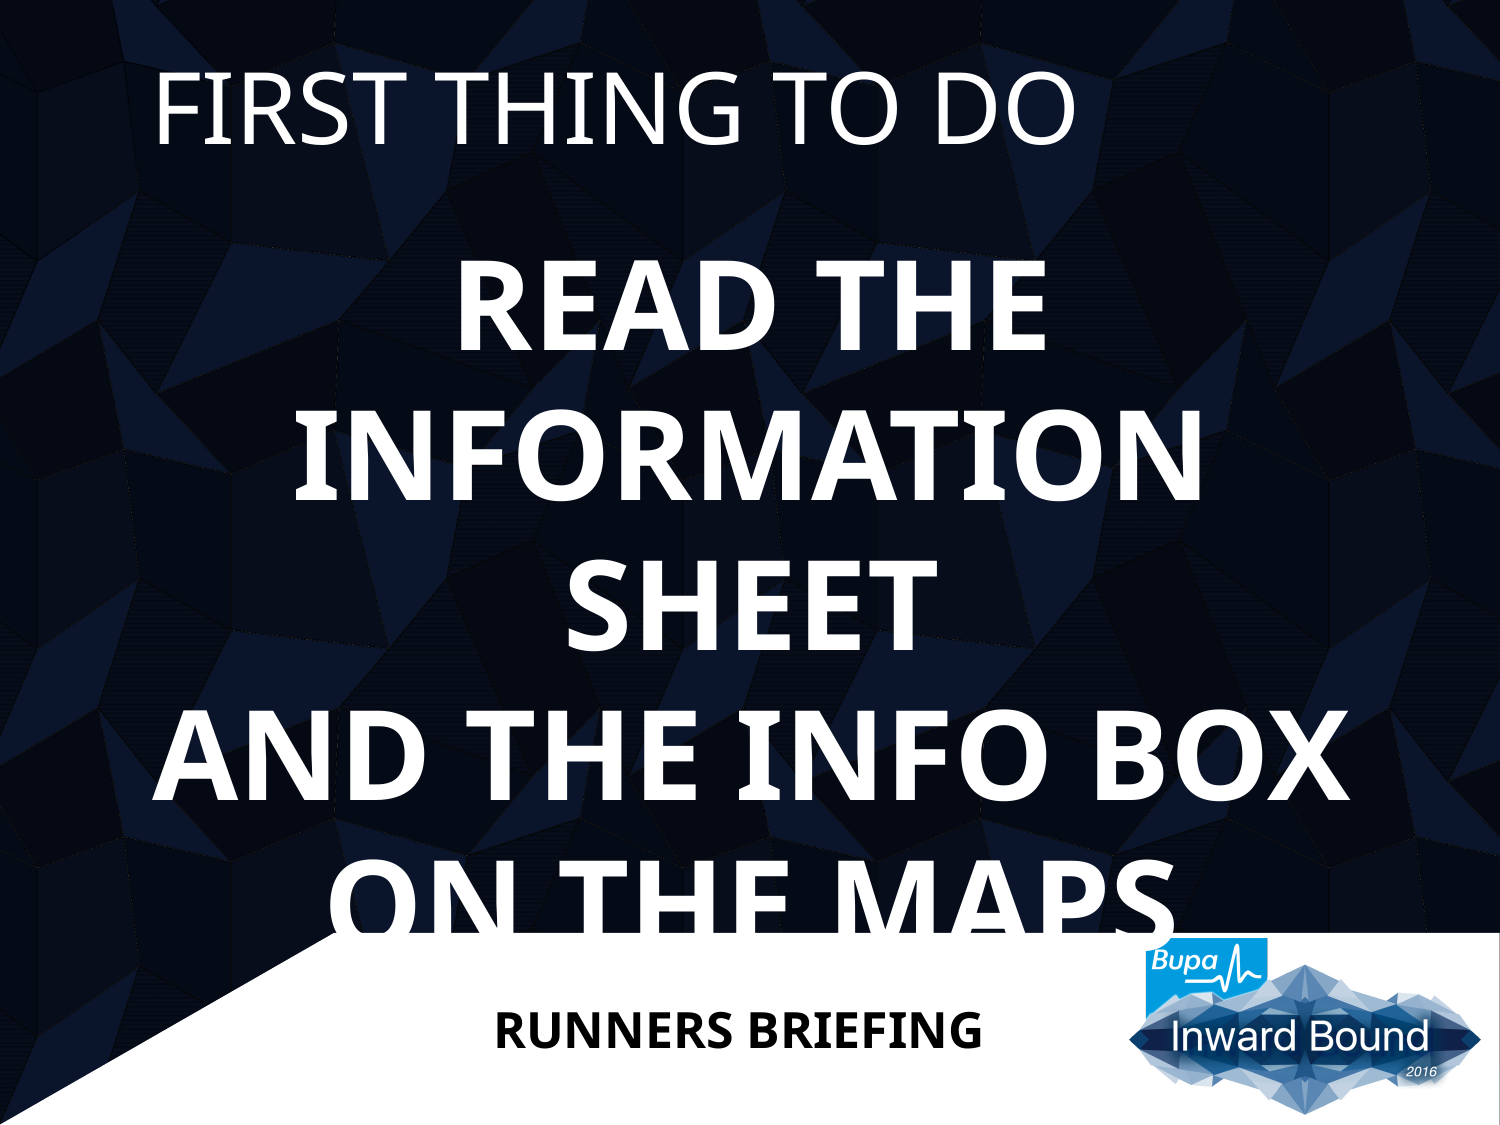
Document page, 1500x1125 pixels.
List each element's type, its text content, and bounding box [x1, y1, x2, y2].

picture [0, 0, 1500, 1125]
list READ THE INFORMATION SHEET AND THE INFO BOX ON THE MAPS [135, 218, 1369, 806]
title First thing to do [135, 60, 1369, 150]
